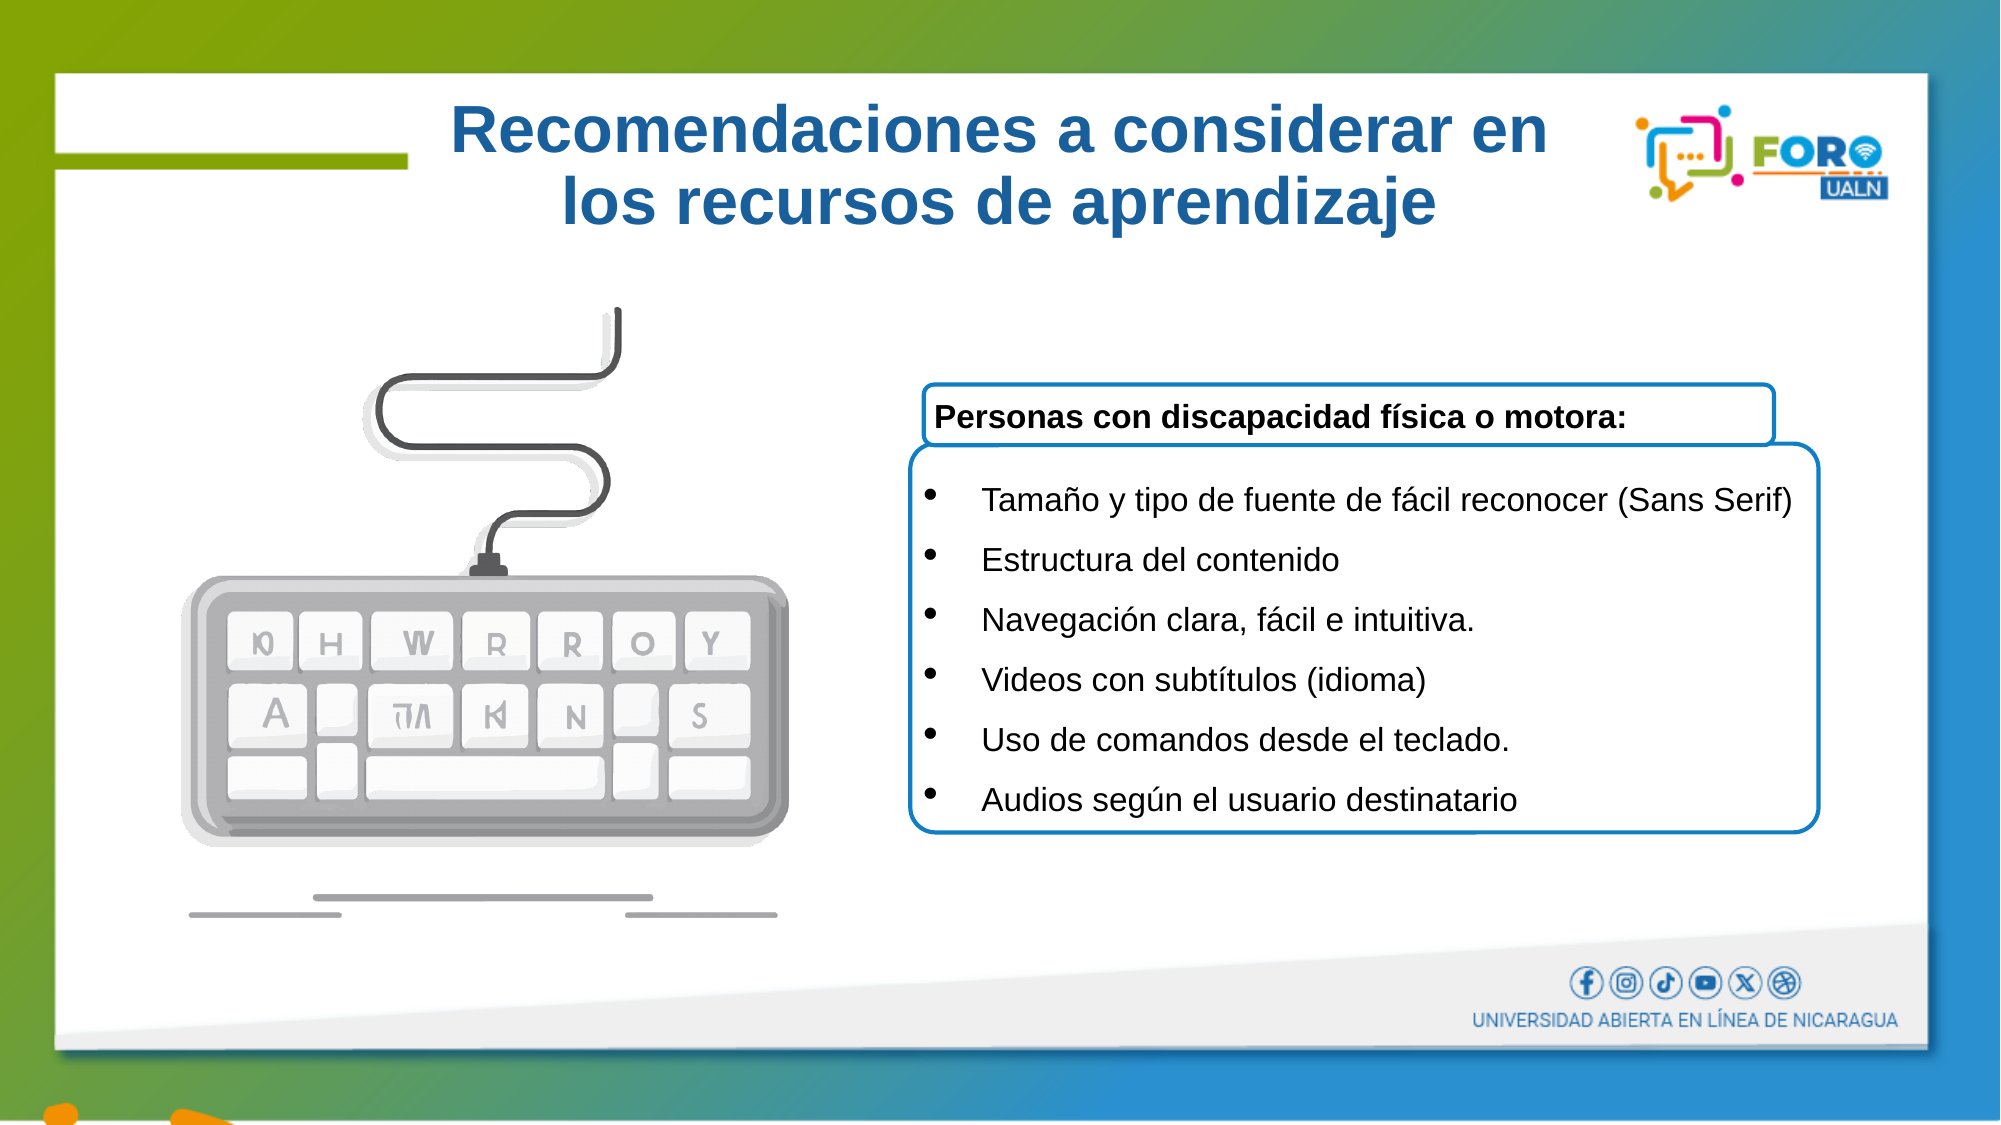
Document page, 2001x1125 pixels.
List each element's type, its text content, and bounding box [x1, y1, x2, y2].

text_box Personas con discapacidad física o motora: [923, 384, 1775, 446]
picture [0, 0, 2000, 1125]
text_box Recomendaciones a considerar en los recursos de aprendizaje [431, 13, 1569, 247]
text_box Tamaño y tipo de fuente de fácil reconocer (Sans Serif) Estructura del contenido Navegación clara, fácil e intuitiva. Videos con subtítulos (idioma) Uso de comandos desde el teclado. Audios según el usuario destinatario [910, 443, 1819, 833]
